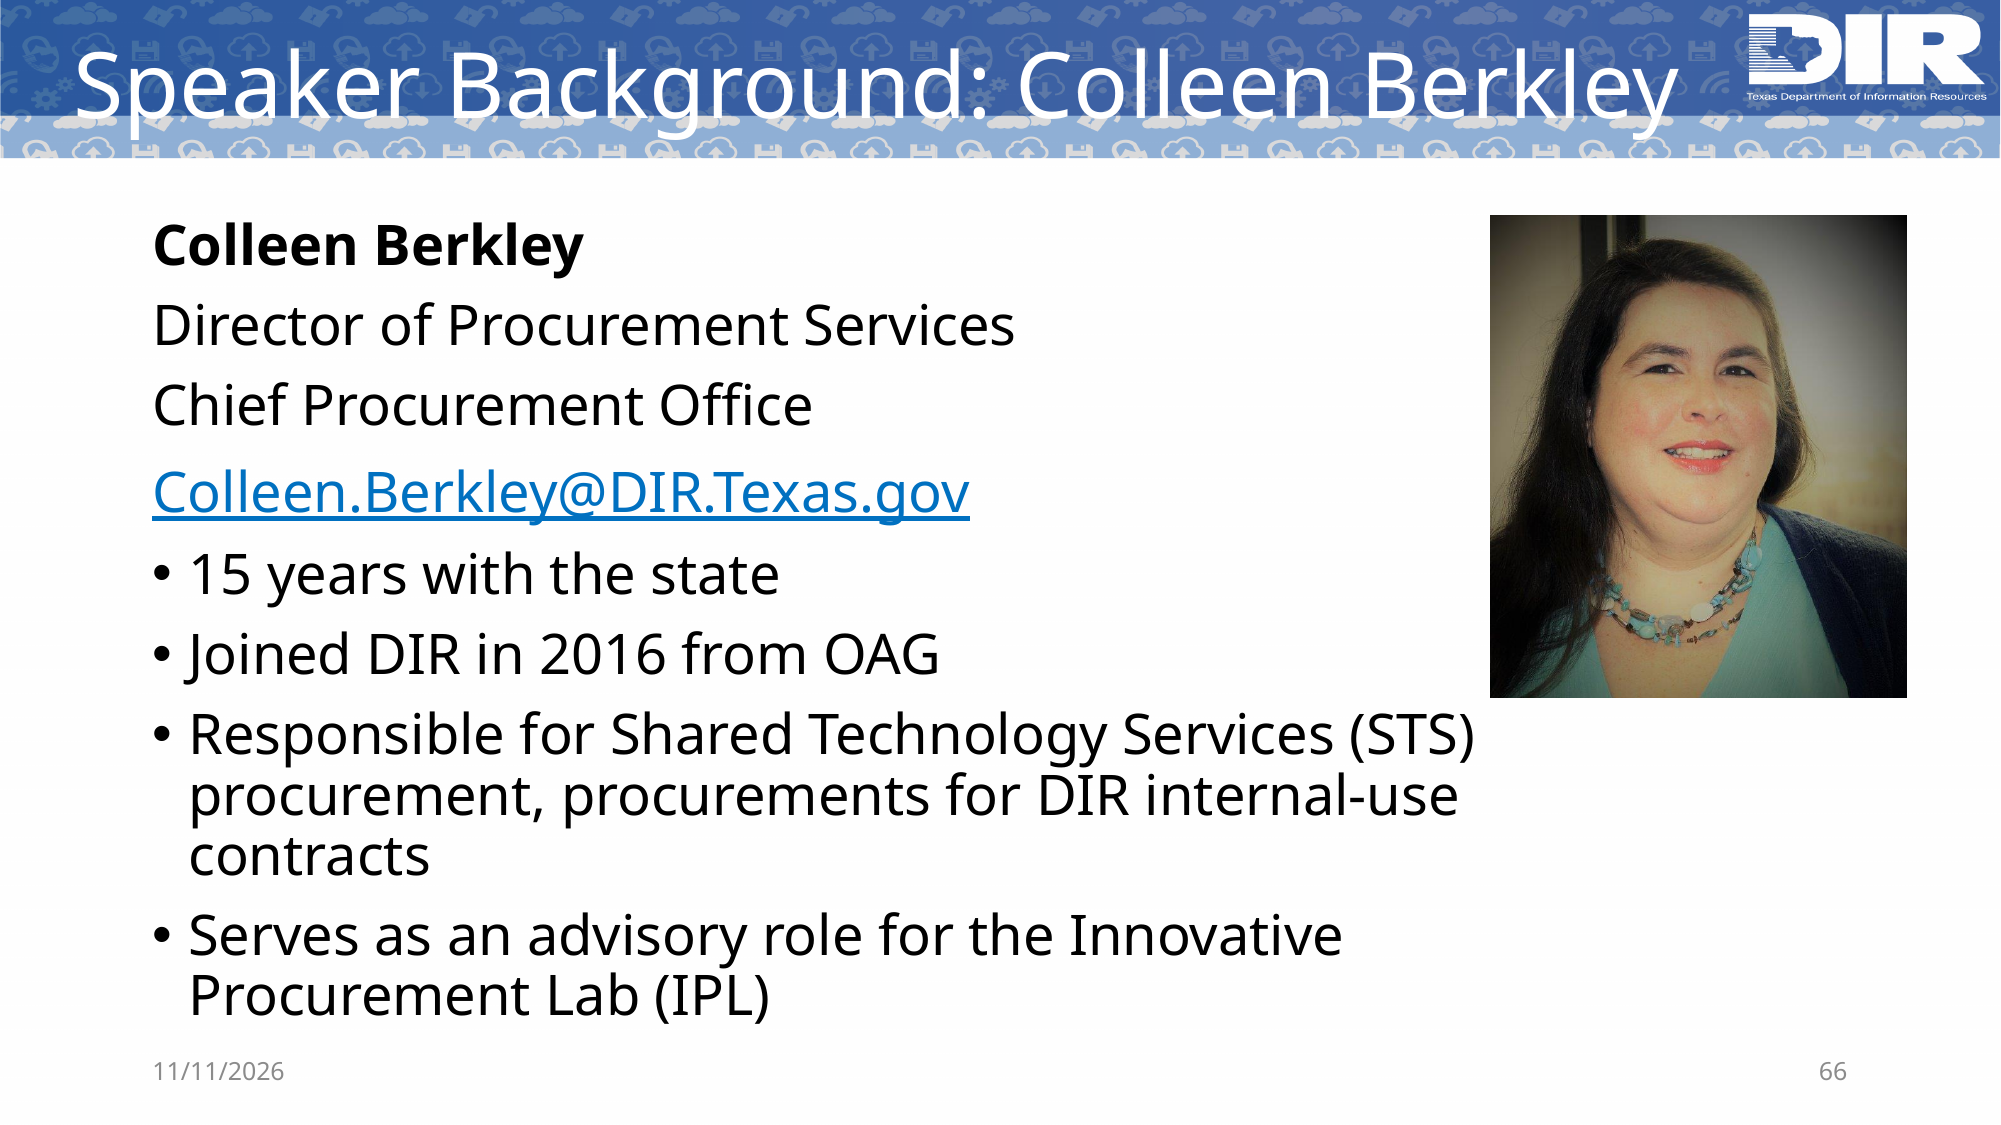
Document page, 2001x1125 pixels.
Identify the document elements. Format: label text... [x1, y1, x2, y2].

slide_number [137, 1042, 588, 1103]
list Colleen Berkley Director of Procurement Services Chief Procurement Office Colleen.Berkley@DIR.Texas.gov 15 years with the state Joined DIR in 2016 from OAG Responsible for Shared Technology Services (STS) procurement, procurements for DIR internal-use contracts Serves as an advisory role for the Innovative Procurement Lab (IPL) [137, 209, 1491, 1043]
picture [0, 0, 2001, 1125]
title Speaker Background: Colleen Berkley [58, 0, 1863, 179]
slide_number 66 [1412, 1042, 1863, 1103]
